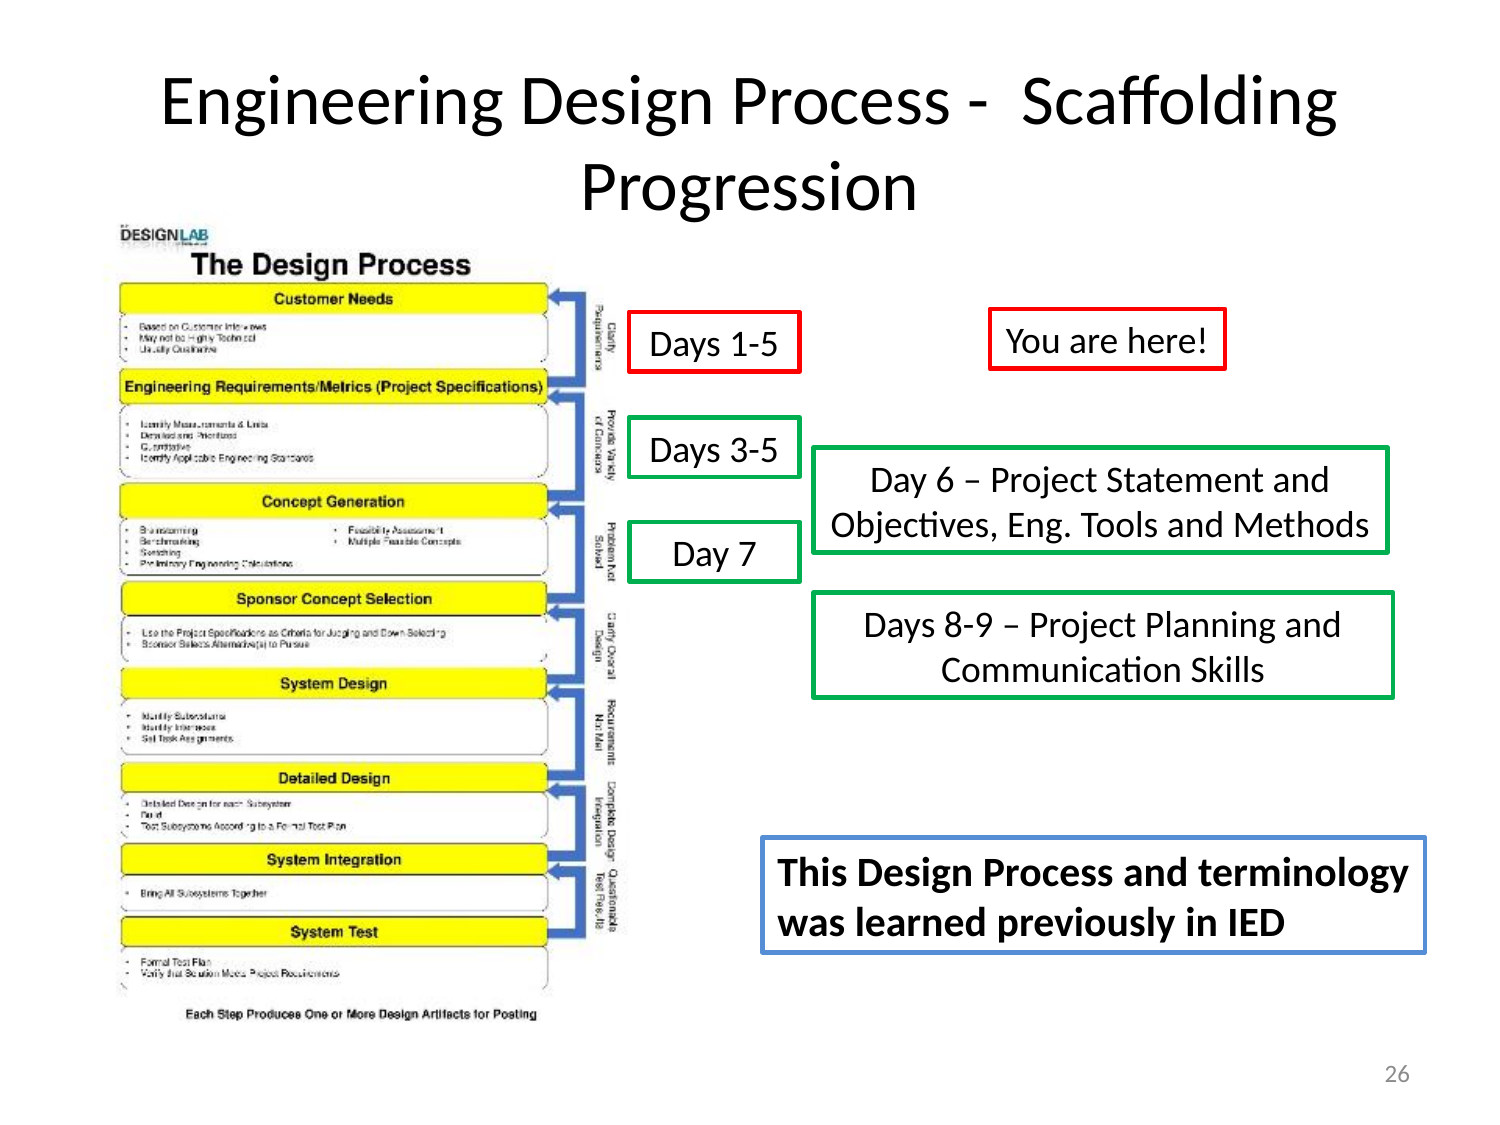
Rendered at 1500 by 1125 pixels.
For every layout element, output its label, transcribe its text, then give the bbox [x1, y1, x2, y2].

text_box This Design Process and terminology was learned previously in IED [762, 837, 1425, 953]
title Engineering Design Process - Scaffolding Progression [75, 45, 1425, 233]
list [79, 185, 656, 1049]
text_box Day 7 [659, 521, 800, 582]
text_box Day 6 – Project Statement and Objectives, Eng. Tools and Methods [813, 447, 1388, 553]
text_box Days 8-9 – Project Planning and Communication Skills [813, 592, 1393, 698]
text_box Days 3-5 [659, 417, 800, 477]
text_box You are here! [989, 308, 1225, 369]
text_box Days 1-5 [659, 311, 800, 372]
slide_number 26 [1074, 1042, 1425, 1103]
